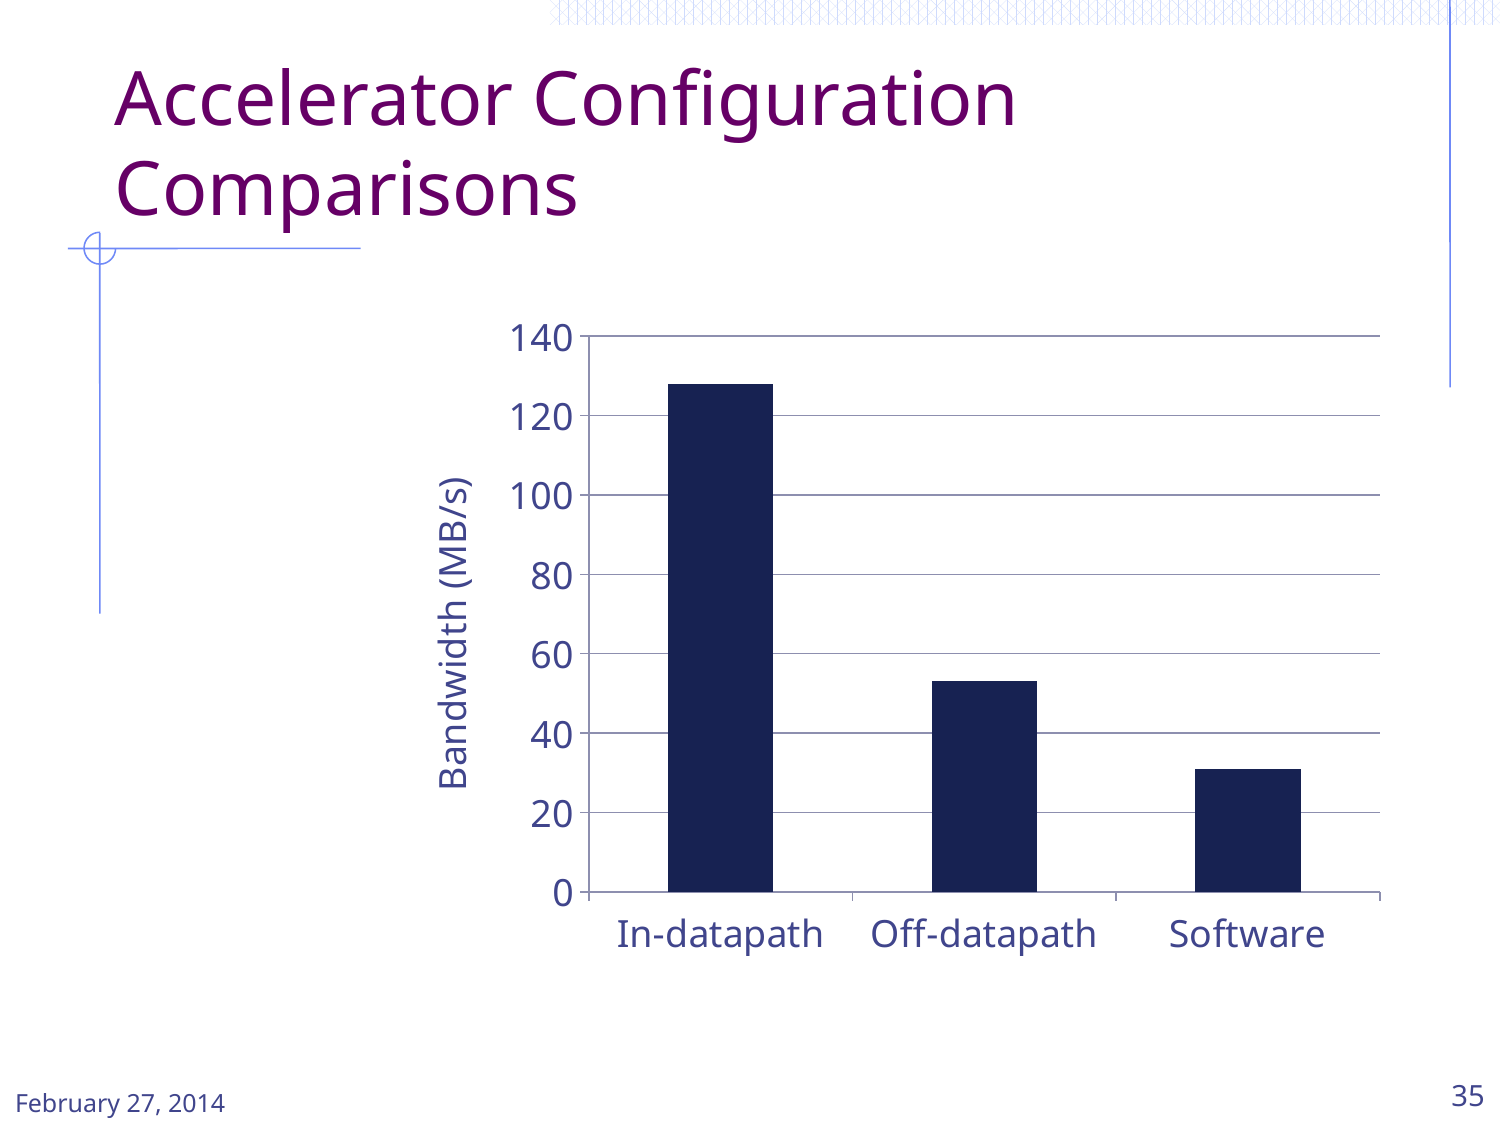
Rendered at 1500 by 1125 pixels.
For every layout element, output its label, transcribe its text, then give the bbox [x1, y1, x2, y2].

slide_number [0, 1049, 313, 1125]
title Accelerator Configuration Comparisons [99, 49, 1376, 238]
slide_number 35 [1187, 1049, 1500, 1125]
chart [387, 296, 1401, 973]
